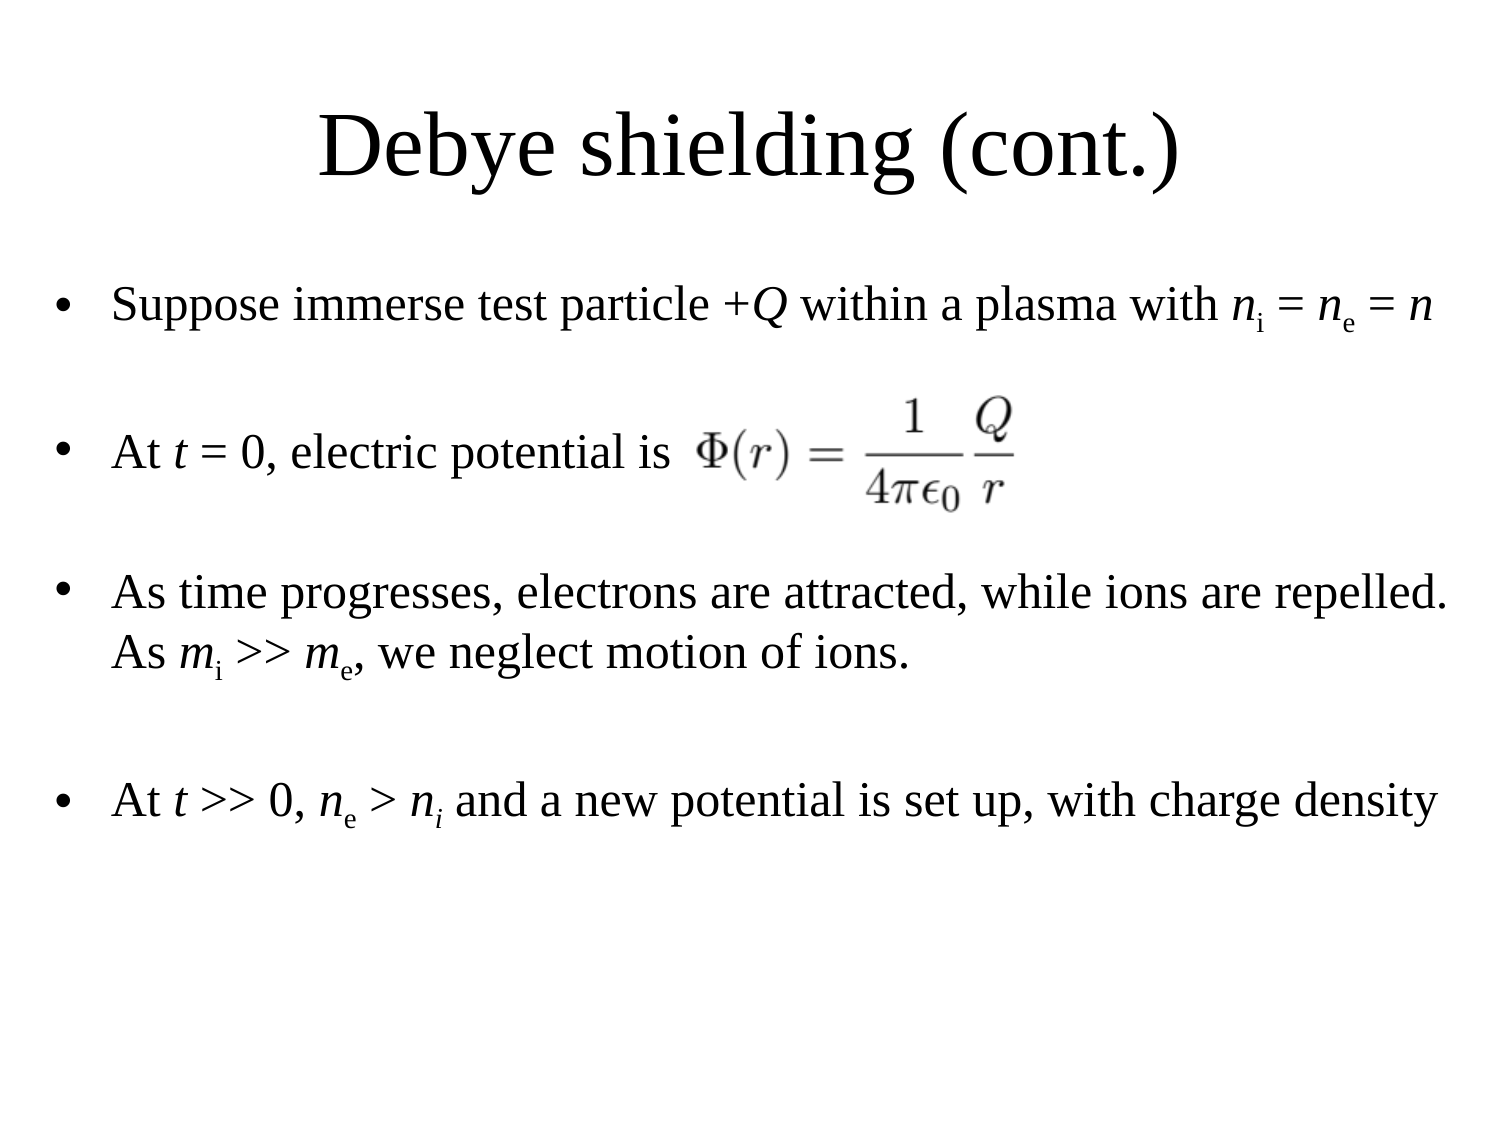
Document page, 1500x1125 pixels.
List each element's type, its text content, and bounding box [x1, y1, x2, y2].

title Debye shielding (cont.) [75, 45, 1425, 233]
picture [694, 393, 1021, 514]
list Suppose immerse test particle +Q within a plasma with ni = ne = n At t = 0, electric potential is As time progresses, electrons are attracted, while ions are repelled. As mi >> me, we neglect motion of ions. At t >> 0, ne > ni and a new potential is set up, with charge density [39, 262, 1467, 1005]
